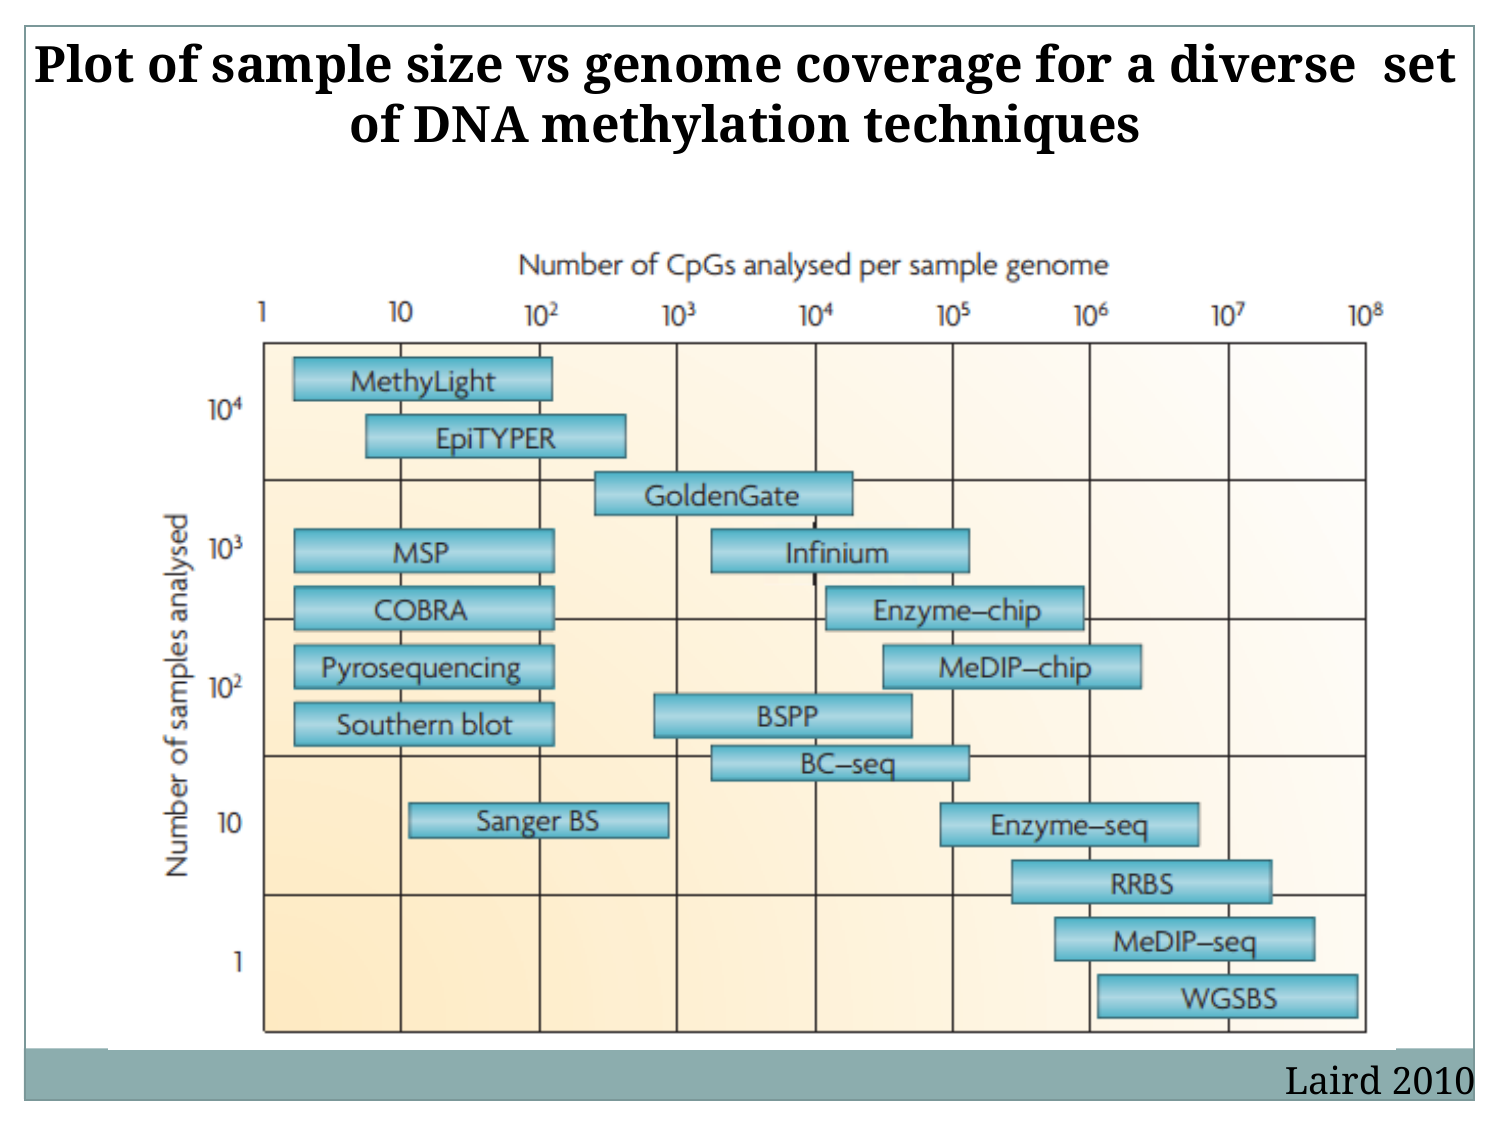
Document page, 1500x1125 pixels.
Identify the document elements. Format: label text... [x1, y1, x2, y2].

picture [107, 219, 1396, 1051]
text_box Plot of sample size vs genome coverage for a diverse set of DNA methylation techniques [0, 24, 1492, 160]
text_box Laird 2010 [1270, 1049, 1491, 1110]
